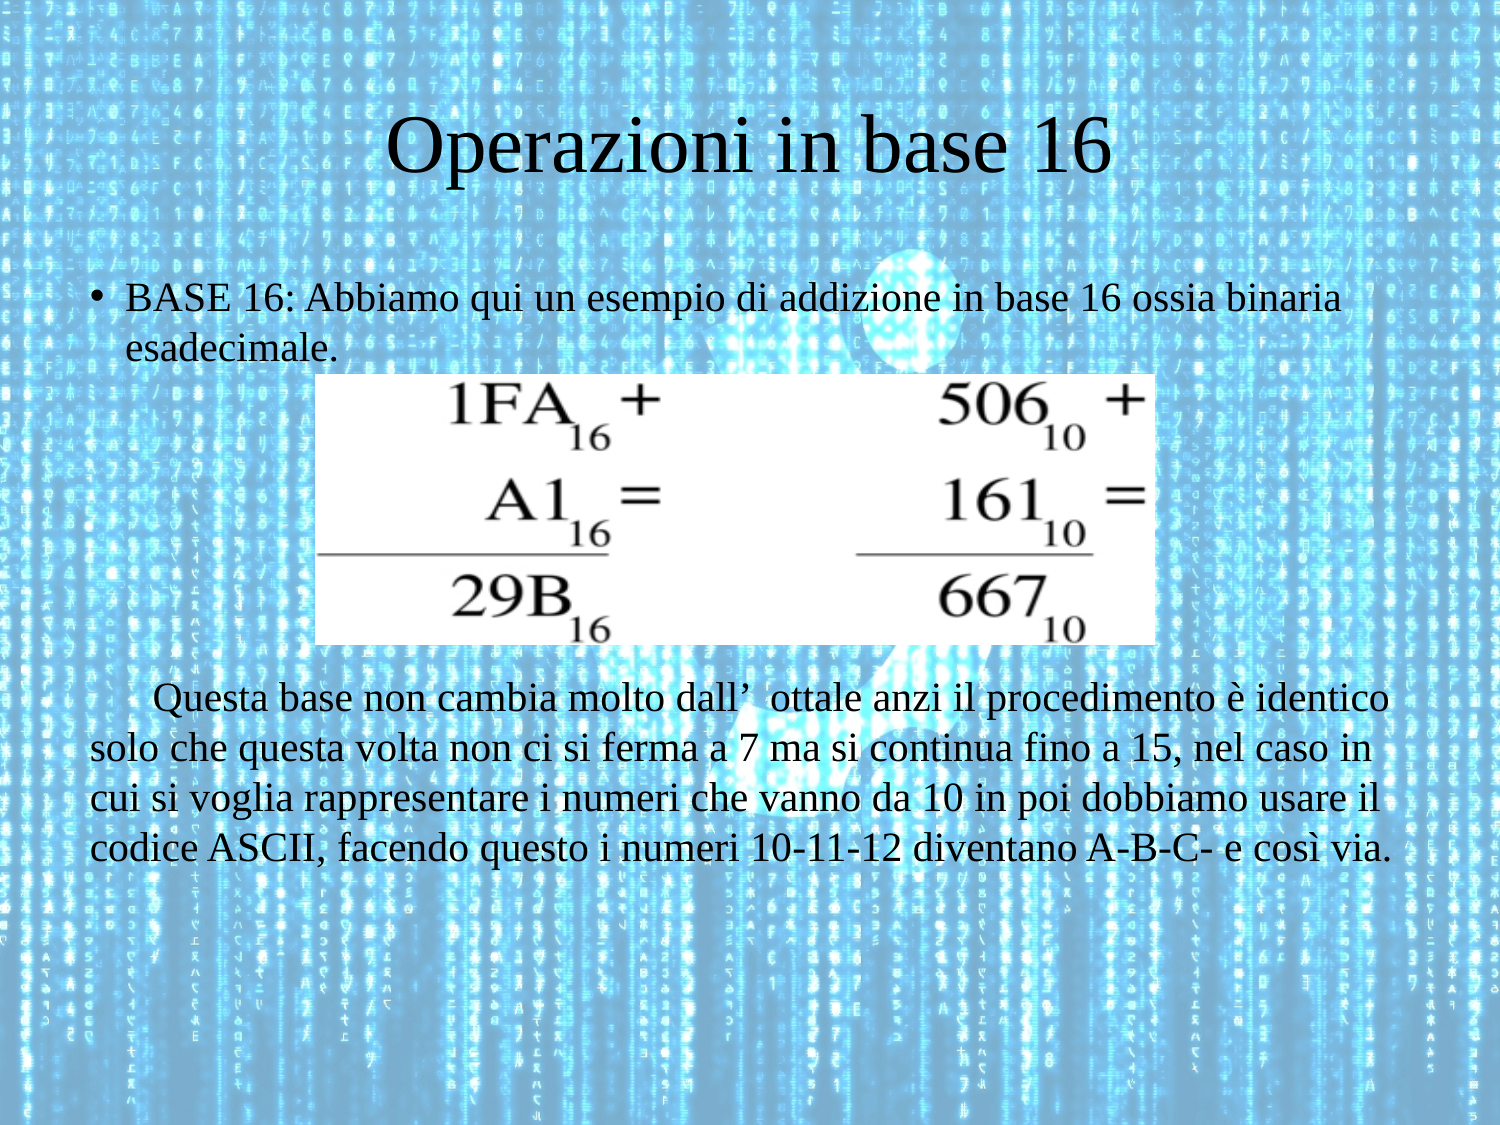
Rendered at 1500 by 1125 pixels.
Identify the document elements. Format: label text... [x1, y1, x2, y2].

text_box BASE 16: Abbiamo qui un esempio di addizione in base 16 ossia binaria esadecimale. Questa base non cambia molto dall’ ottale anzi il procedimento è identico solo che questa volta non ci si ferma a 7 ma si continua fino a 15, nel caso in cui si voglia rappresentare i numeri che vanno da 10 in poi dobbiamo usare il codice ASCII, facendo questo i numeri 10-11-12 diventano A-B-C- e così via. [75, 262, 1425, 1005]
text_box Operazioni in base 16 [75, 45, 1425, 233]
picture [0, 0, 1500, 1125]
